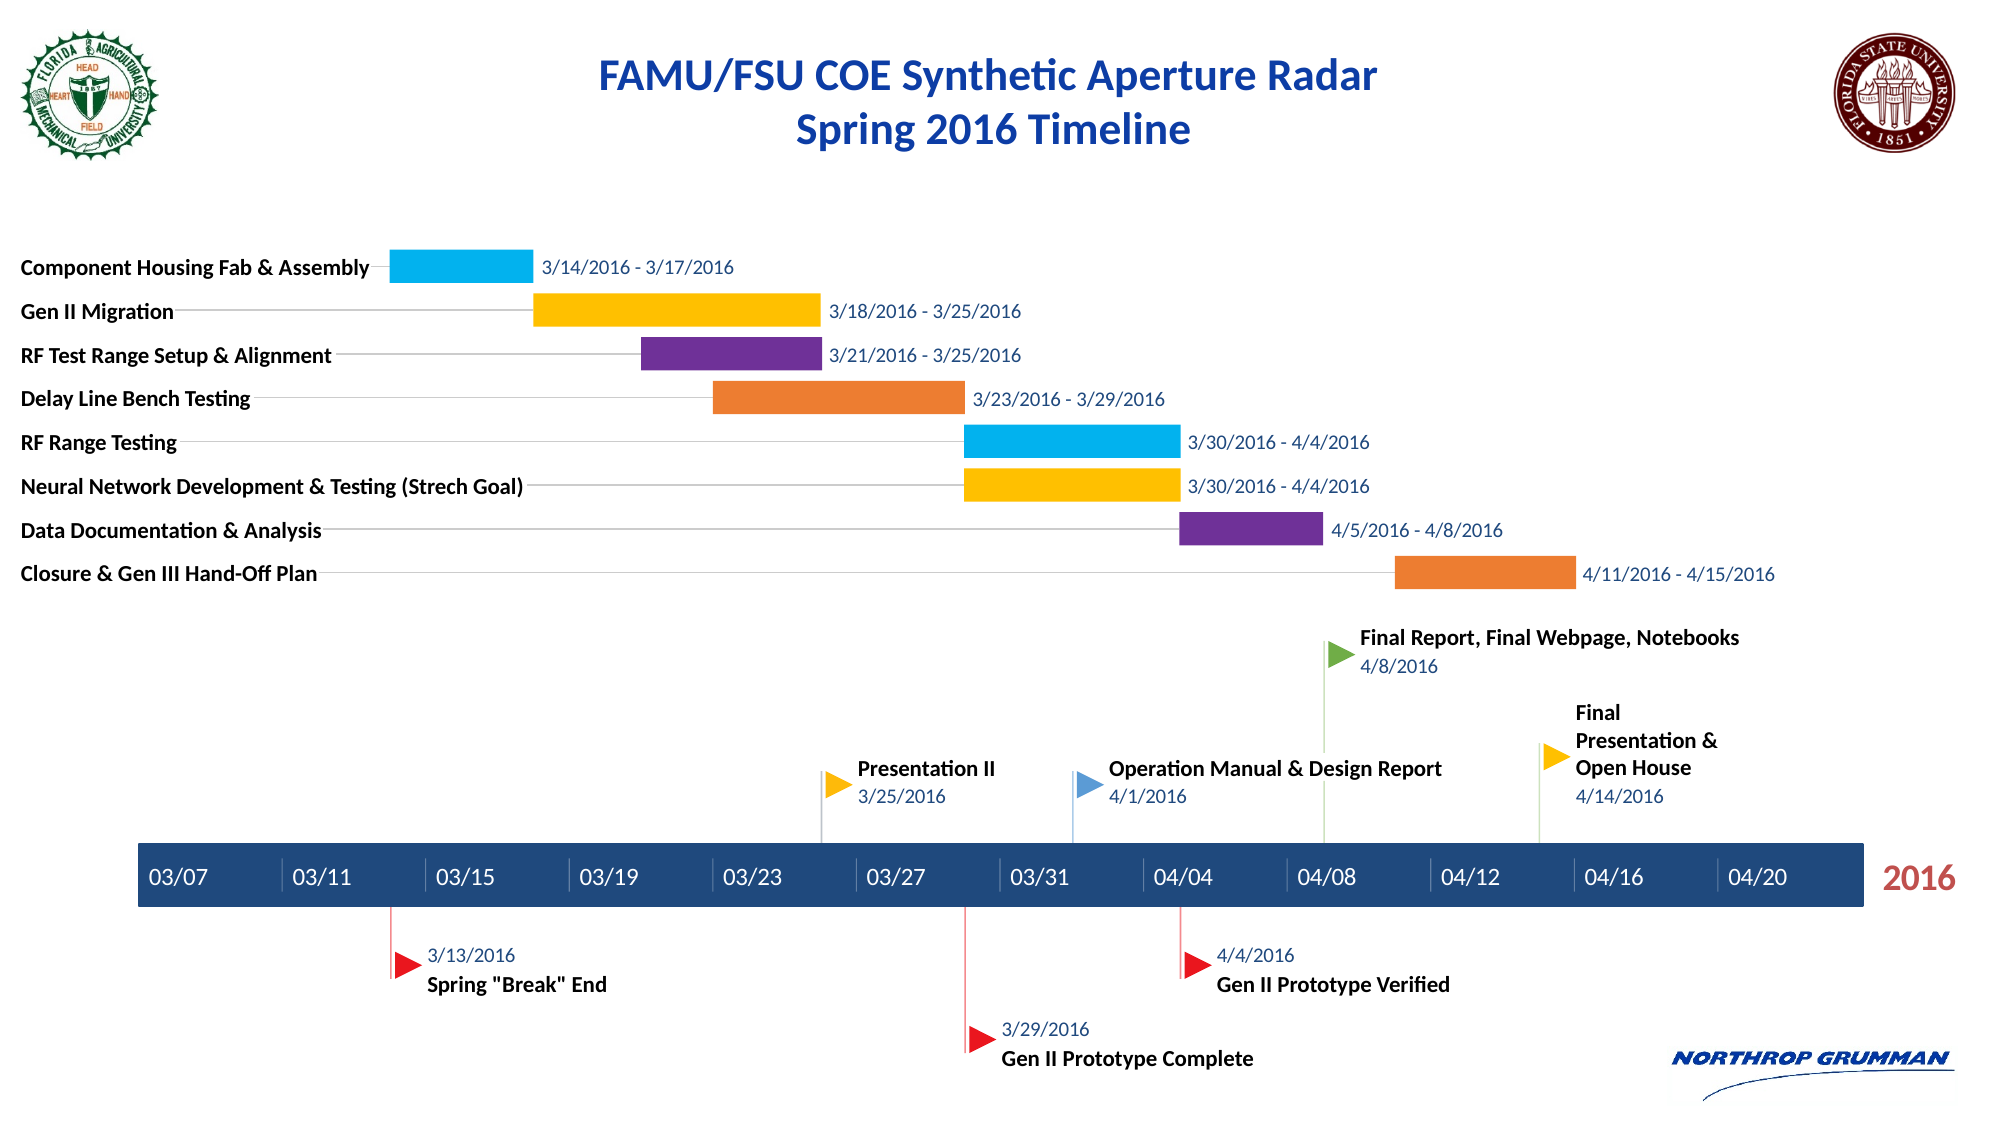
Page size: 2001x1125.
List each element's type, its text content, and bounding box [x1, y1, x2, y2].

text_box 03/27 [866, 859, 928, 891]
text_box Gen II Migration [20, 296, 177, 324]
text_box [1327, 639, 1358, 670]
text_box [712, 380, 966, 415]
text_box 4/5/2016 - 4/8/2016 [1331, 516, 1507, 542]
text_box 3/29/2016 [1001, 1015, 1094, 1042]
picture [1667, 1046, 1958, 1106]
text_box Operation Manual & Design Report [1109, 752, 1445, 781]
text_box 04/12 [1441, 859, 1503, 891]
text_box 04/04 [1153, 859, 1216, 891]
text_box 03/15 [436, 859, 498, 891]
text_box Final Presentation & Open House [1575, 696, 1720, 781]
text_box 4/8/2016 [1360, 652, 1442, 678]
picture [1830, 30, 1958, 156]
text_box 04/20 [1728, 859, 1790, 891]
text_box Component Housing Fab & Assembly [20, 252, 373, 281]
text_box Final Report, Final Webpage, Notebooks [1360, 622, 1742, 651]
picture [20, 29, 159, 161]
text_box Neural Network Development & Testing (Strech Goal) [20, 471, 530, 499]
text_box [640, 336, 823, 371]
text_box [137, 843, 1864, 907]
text_box [963, 467, 1182, 503]
text_box [1394, 555, 1577, 590]
text_box Gen II Prototype Complete [1001, 1043, 1256, 1072]
text_box 3/25/2016 [857, 782, 950, 809]
text_box [532, 292, 822, 328]
text_box [968, 1024, 999, 1055]
text_box Spring "Break" End [427, 969, 609, 997]
text_box 3/30/2016 - 4/4/2016 [1187, 428, 1374, 454]
text_box 03/23 [723, 859, 785, 891]
text_box [393, 949, 425, 981]
text_box 3/21/2016 - 3/25/2016 [828, 341, 1027, 367]
text_box Presentation II [857, 752, 998, 781]
text_box Data Documentation & Analysis [20, 515, 323, 543]
text_box 03/07 [148, 859, 211, 891]
text_box 4/14/2016 [1575, 782, 1668, 809]
text_box RF Test Range Setup & Alignment [20, 340, 338, 368]
text_box Gen II Prototype Verified [1216, 969, 1455, 997]
text_box Closure & Gen III Hand-Off Plan [20, 558, 319, 587]
text_box 4/4/2016 [1216, 941, 1299, 967]
text_box 04/16 [1584, 859, 1646, 891]
text_box 03/31 [1010, 859, 1072, 891]
text_box [389, 249, 534, 284]
text_box [963, 424, 1182, 459]
text_box 3/23/2016 - 3/29/2016 [972, 385, 1171, 411]
text_box 3/18/2016 - 3/25/2016 [828, 297, 1027, 323]
text_box 04/08 [1297, 859, 1359, 891]
text_box [1542, 741, 1574, 772]
text_box 4/1/2016 [1109, 782, 1191, 809]
text_box 2016 [1882, 852, 1957, 898]
text_box Delay Line Bench Testing [20, 383, 255, 412]
text_box 4/11/2016 - 4/15/2016 [1582, 560, 1781, 586]
text_box [1075, 769, 1107, 800]
text_box [1178, 511, 1324, 546]
text_box [824, 769, 856, 800]
text_box 3/14/2016 - 3/17/2016 [541, 253, 740, 279]
text_box [1183, 949, 1215, 981]
text_box 3/30/2016 - 4/4/2016 [1187, 472, 1374, 498]
text_box 3/13/2016 [427, 941, 519, 967]
text_box 03/19 [579, 859, 641, 891]
text_box RF Range Testing [20, 427, 182, 456]
text_box 03/11 [292, 859, 354, 891]
text_box FAMU/FSU COE Synthetic Aperture Radar Spring 2016 Timeline [388, 36, 1600, 162]
